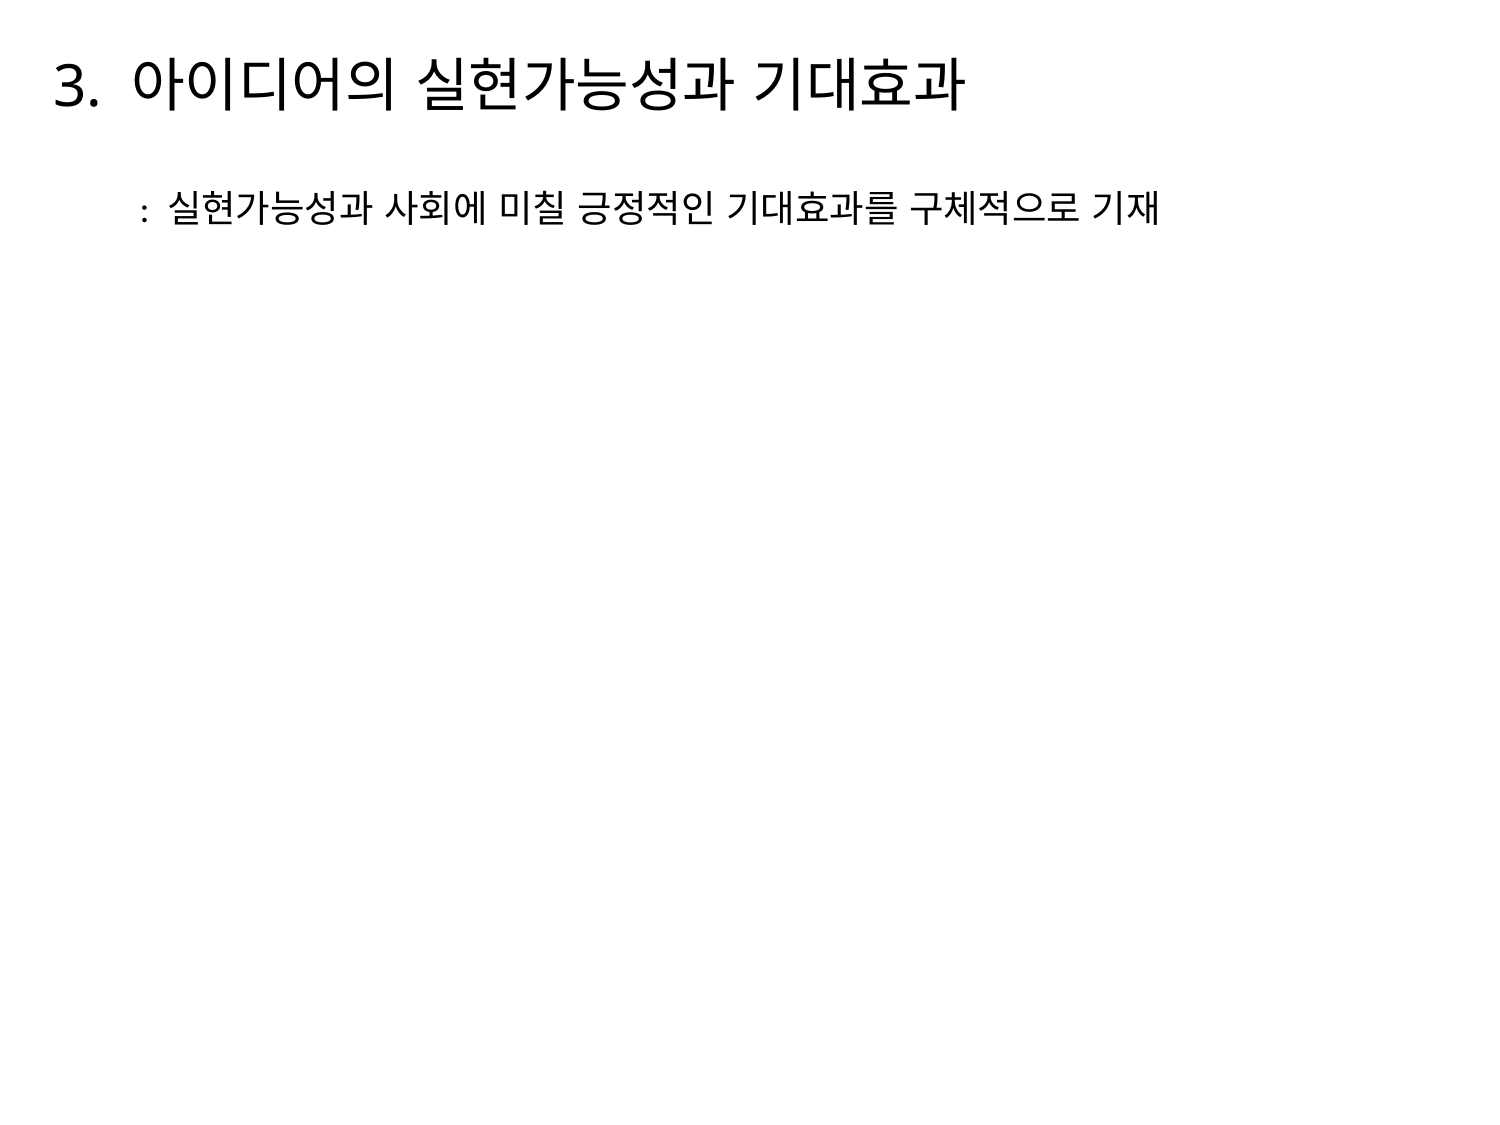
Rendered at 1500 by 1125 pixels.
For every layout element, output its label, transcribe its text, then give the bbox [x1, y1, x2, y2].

text_box : 실현가능성과 사회에 미칠 긍정적인 기대효과를 구체적으로 기재 [124, 177, 1177, 238]
title 3. 아이디어의 실현가능성과 기대효과 [38, 50, 1453, 126]
